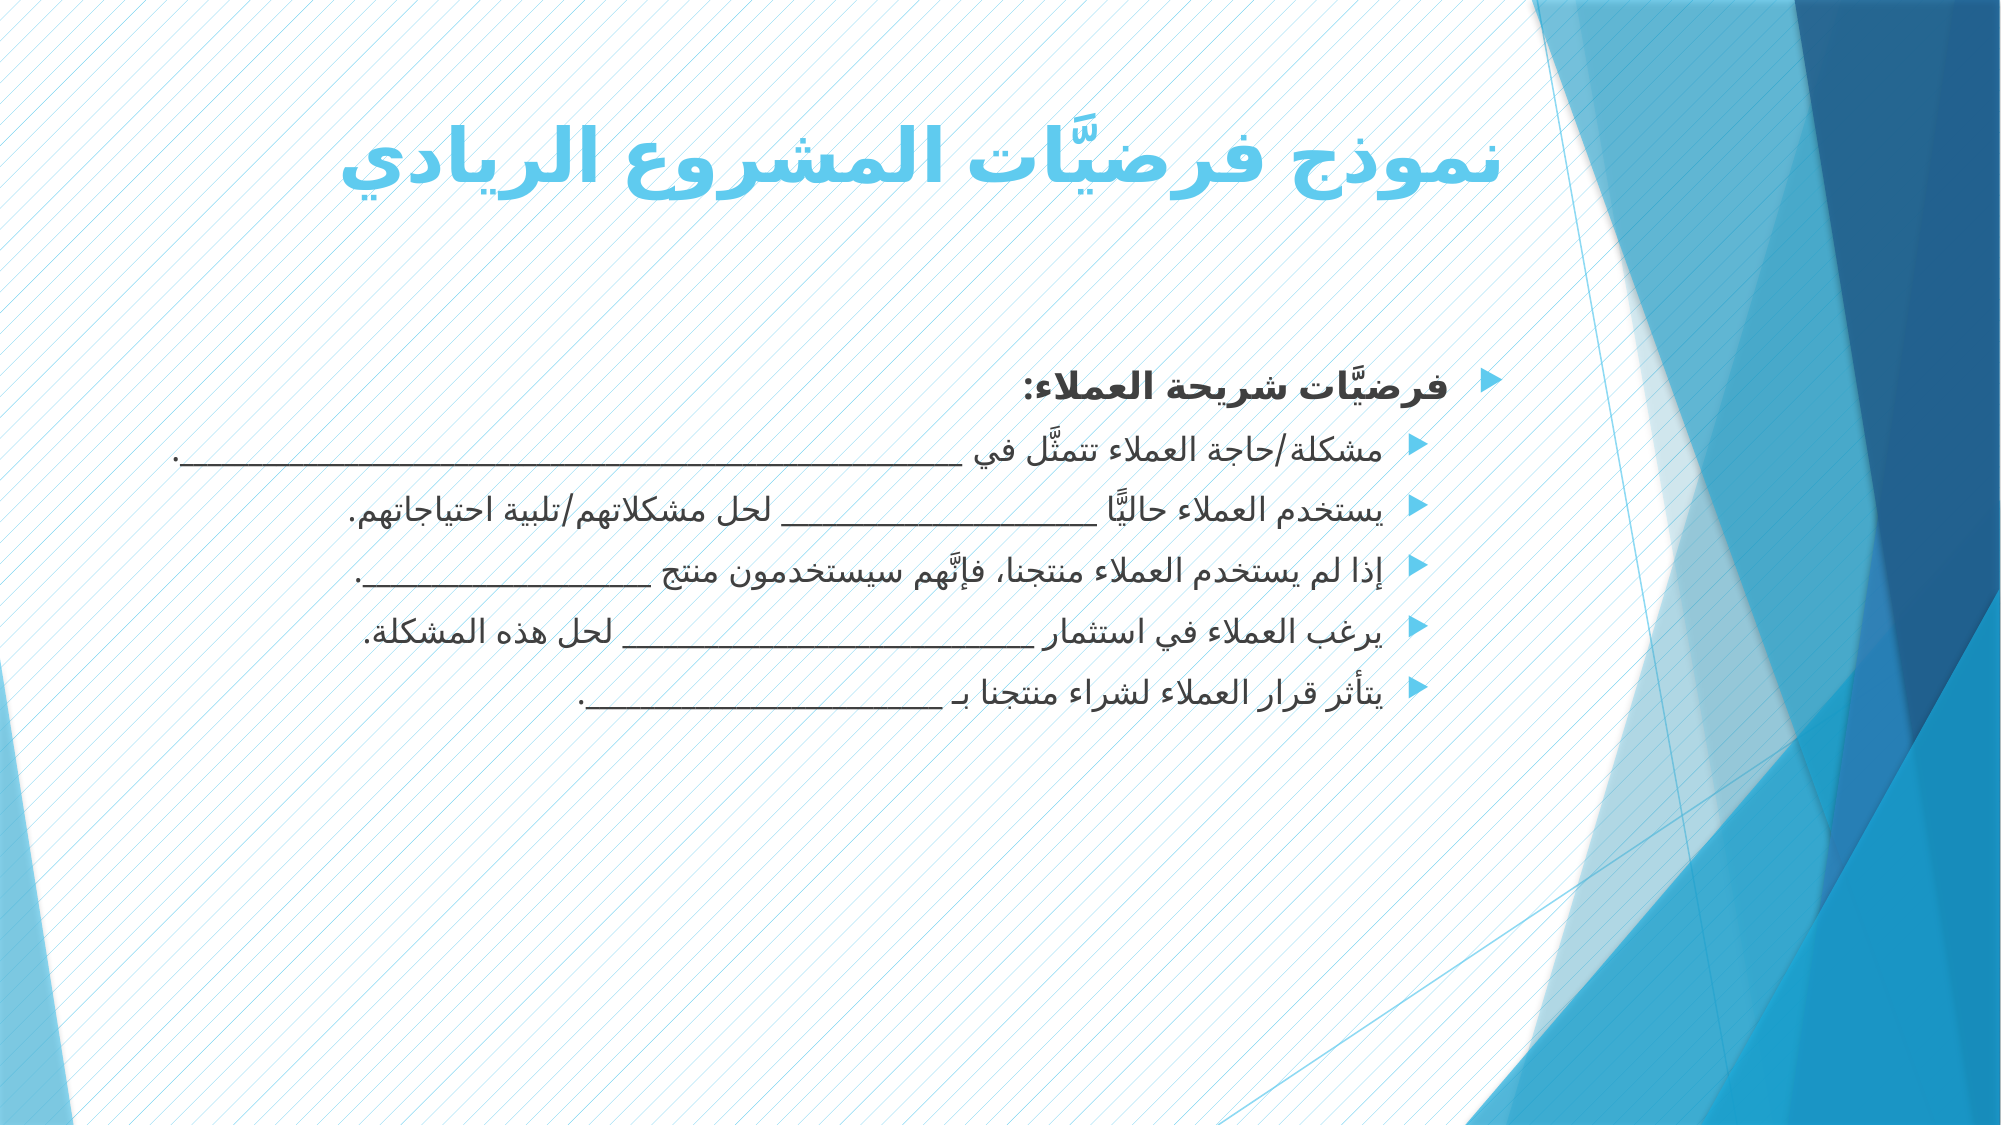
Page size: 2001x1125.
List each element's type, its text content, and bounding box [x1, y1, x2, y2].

list فرضيَّات شريحة العملاء: مشكلة/حاجة العملاء تتمثَّل في _________________________________________________________. يستخدم العملاء حاليًّا _______________________ لحل مشكلاتهم/تلبية احتياجاتهم. إذا لم يستخدم العملاء منتجنا، فإنَّهم سيستخدمون منتج _____________________. يرغب العملاء في استثمار ______________________________ لحل هذه المشكلة. يتأثر قرار العملاء لشراء منتجنا بـ __________________________. [111, 354, 1522, 992]
title نموذج فرضيَّات المشروع الريادي [111, 99, 1522, 317]
